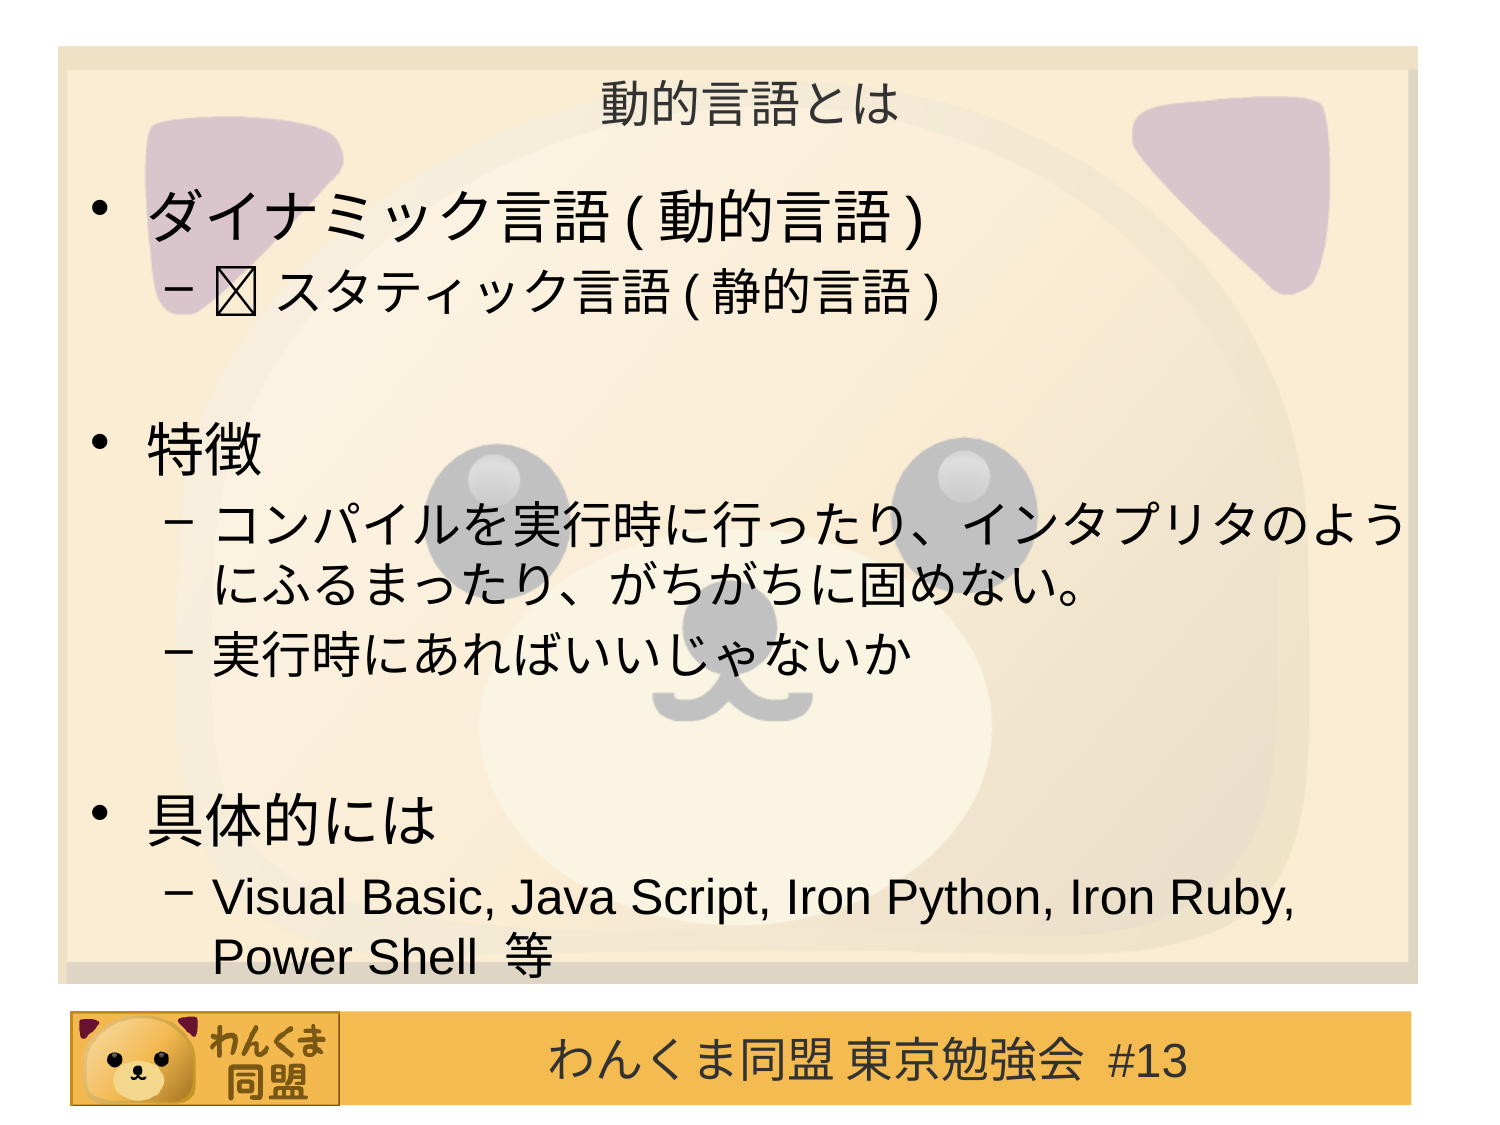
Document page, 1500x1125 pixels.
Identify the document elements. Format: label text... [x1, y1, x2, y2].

title 動的言語とは [74, 44, 1426, 162]
picture [70, 1011, 340, 1106]
list ダイナミック言語(動的言語) スタティック言語(静的言語) 特徴 コンパイルを実行時に行ったり、インタプリタのようにふるまったり、がちがちに固めない。 実行時にあればいいじゃないか 具体的には Visual Basic, Java Script, Iron Python, Iron Ruby, Power Shell 等 [74, 172, 1426, 1006]
picture [58, 46, 1418, 984]
